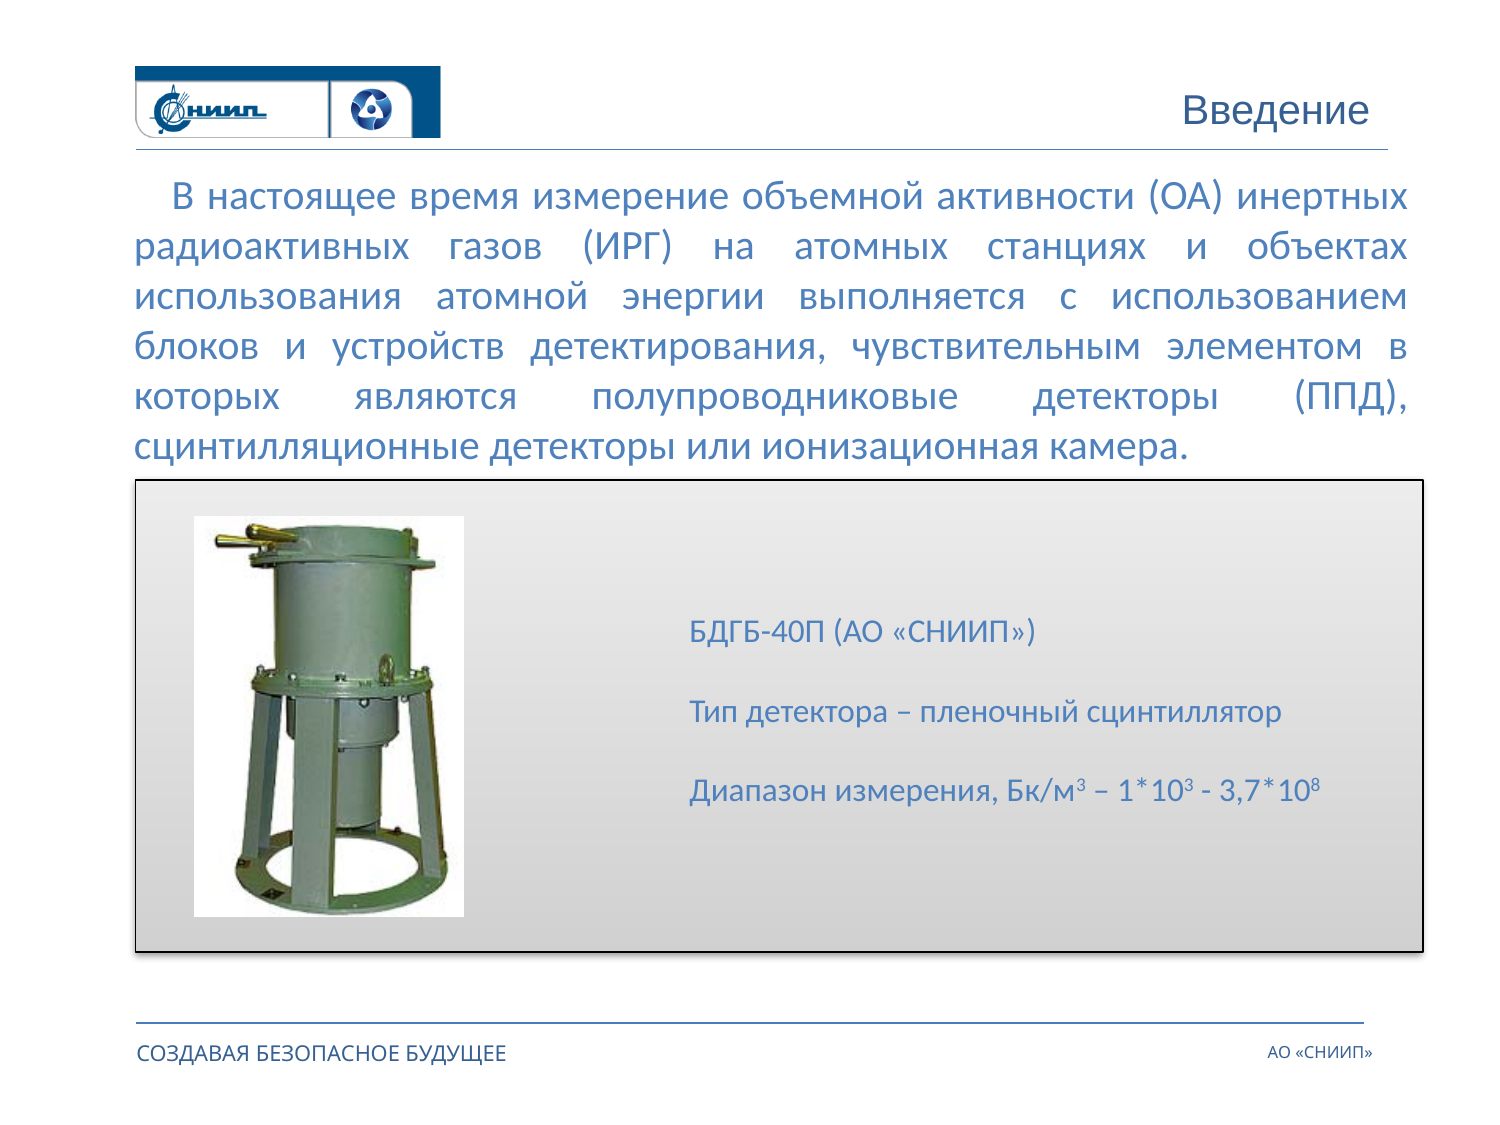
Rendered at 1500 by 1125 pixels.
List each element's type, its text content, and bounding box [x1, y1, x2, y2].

picture [135, 66, 442, 138]
footer СОЗДАВАЯ БЕЗОПАСНОЕ БУДУЩЕЕ [121, 1023, 597, 1084]
text_box АО «СНИИП» [1252, 1034, 1388, 1070]
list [194, 516, 464, 917]
text_box В настоящее время измерение объемной активности (ОА) инертных радиоактивных газов (ИРГ) на атомных станциях и объектах использования атомной энергии выполняется с использованием блоков и устройств детектирования, чувствительным элементом в которых являются полупроводниковые детекторы (ППД), сцинтилляционные детекторы или ионизационная камера. [119, 160, 1424, 525]
text_box [135, 479, 1424, 953]
text_box БДГБ-40П (АО «СНИИП») Тип детектора – пленочный сцинтиллятор Диапазон измерения, Бк/м3 – 1*103 - 3,7*108 [674, 601, 1336, 856]
text_box Введение [910, 77, 1386, 138]
